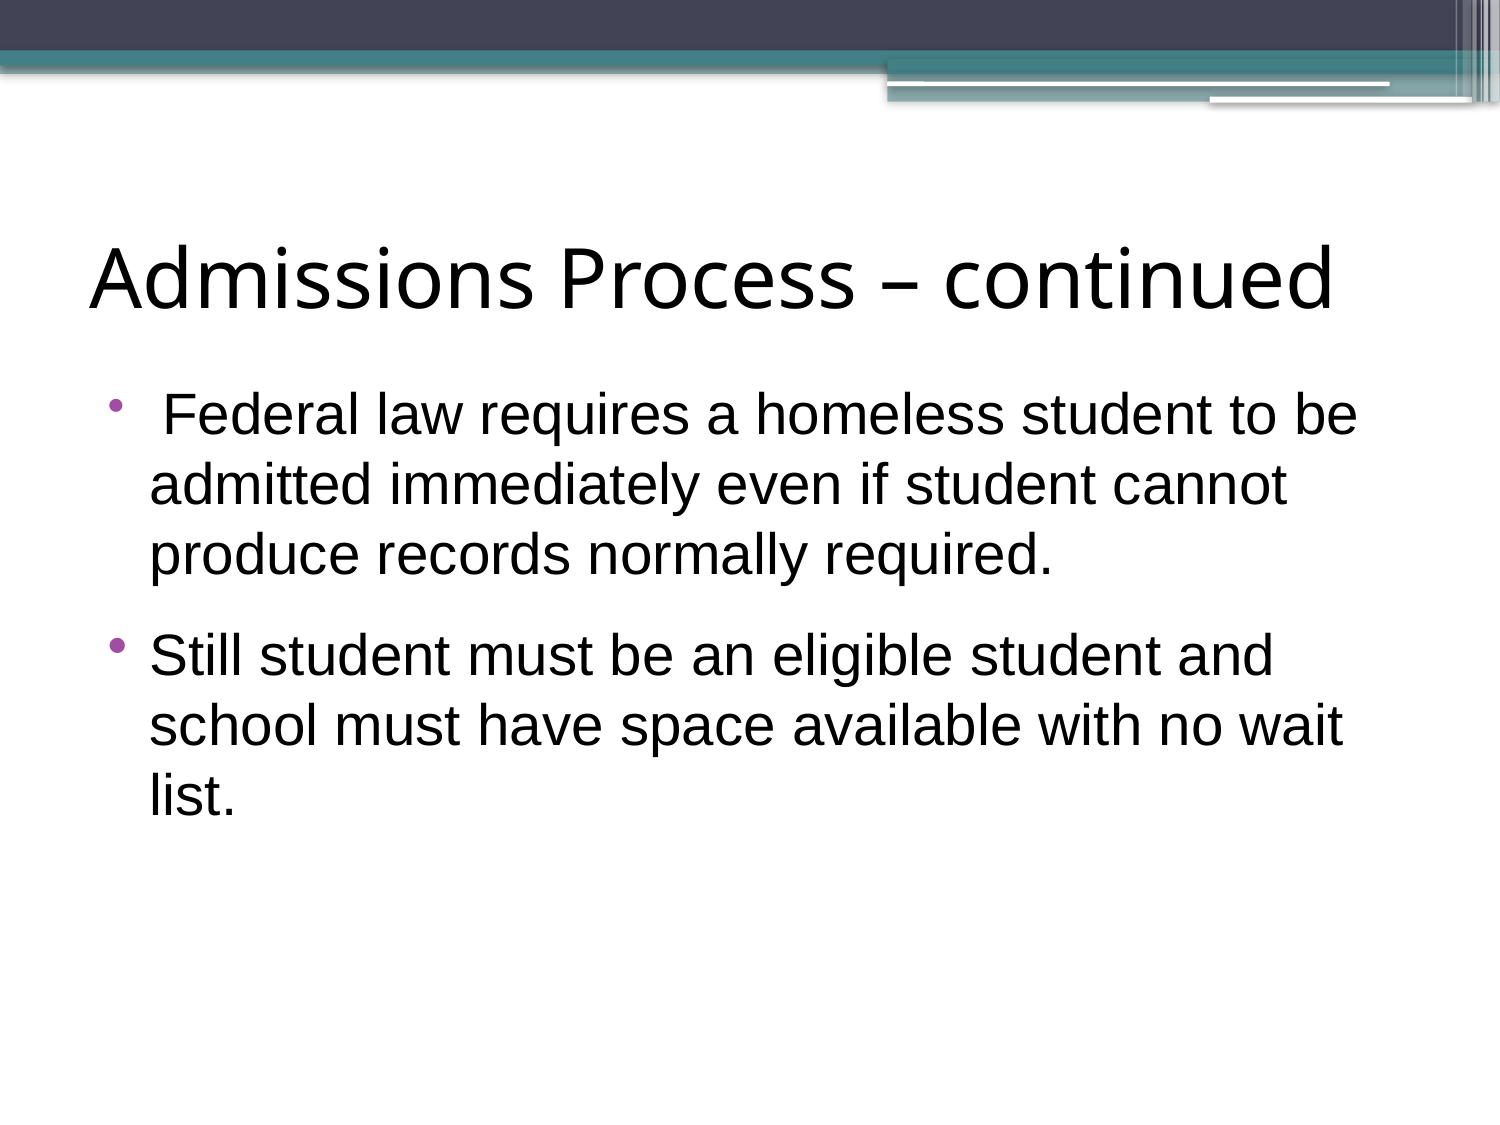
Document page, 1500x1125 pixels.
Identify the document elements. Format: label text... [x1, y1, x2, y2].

list Federal law requires a homeless student to be admitted immediately even if student cannot produce records normally required. Still student must be an eligible student and school must have space available with no wait list. [75, 368, 1425, 1079]
title Admissions Process – continued [75, 187, 1425, 363]
